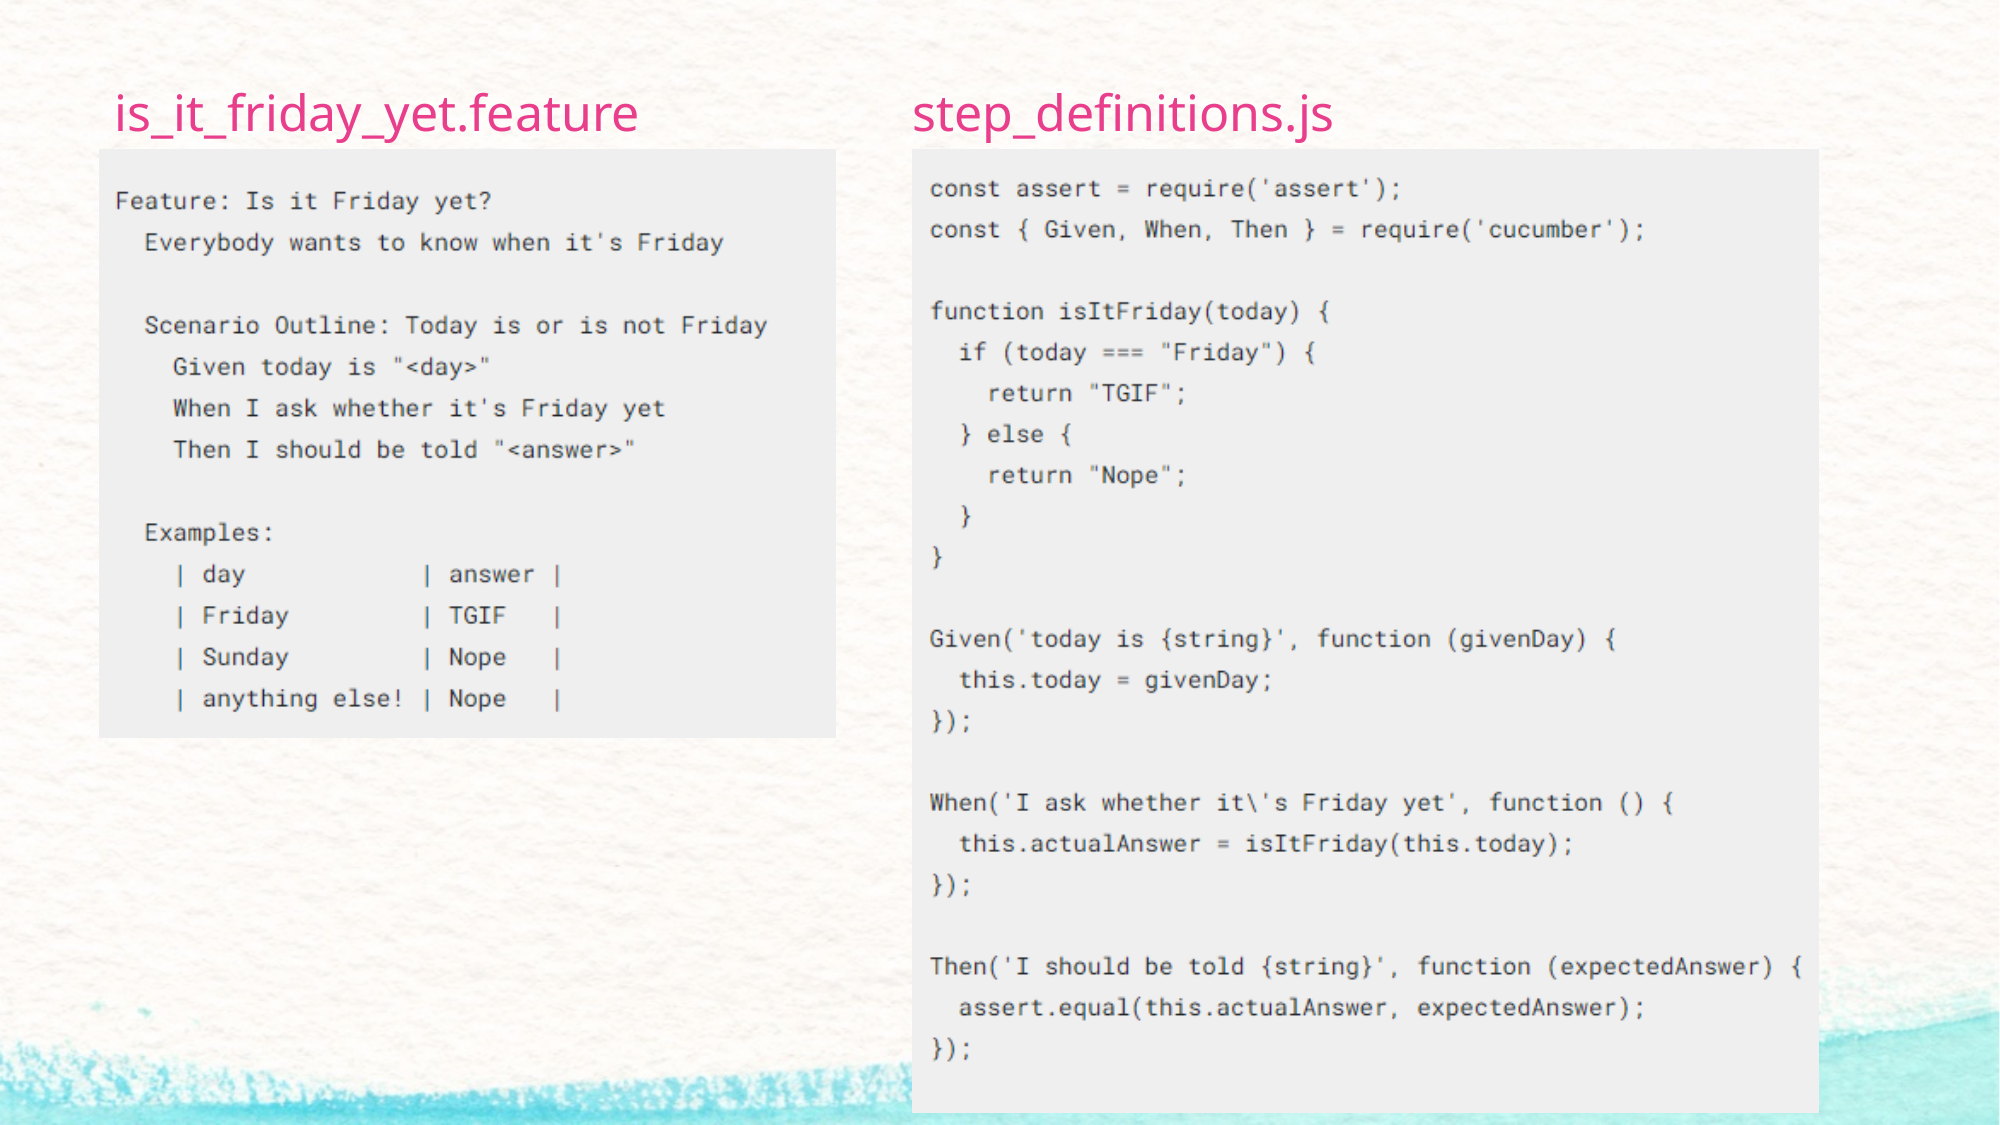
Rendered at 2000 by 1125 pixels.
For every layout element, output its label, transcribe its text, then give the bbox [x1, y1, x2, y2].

picture [0, 0, 2000, 1125]
title is_it_friday_yet.feature [99, 50, 831, 149]
text_box step_definitions.js [897, 50, 1628, 150]
